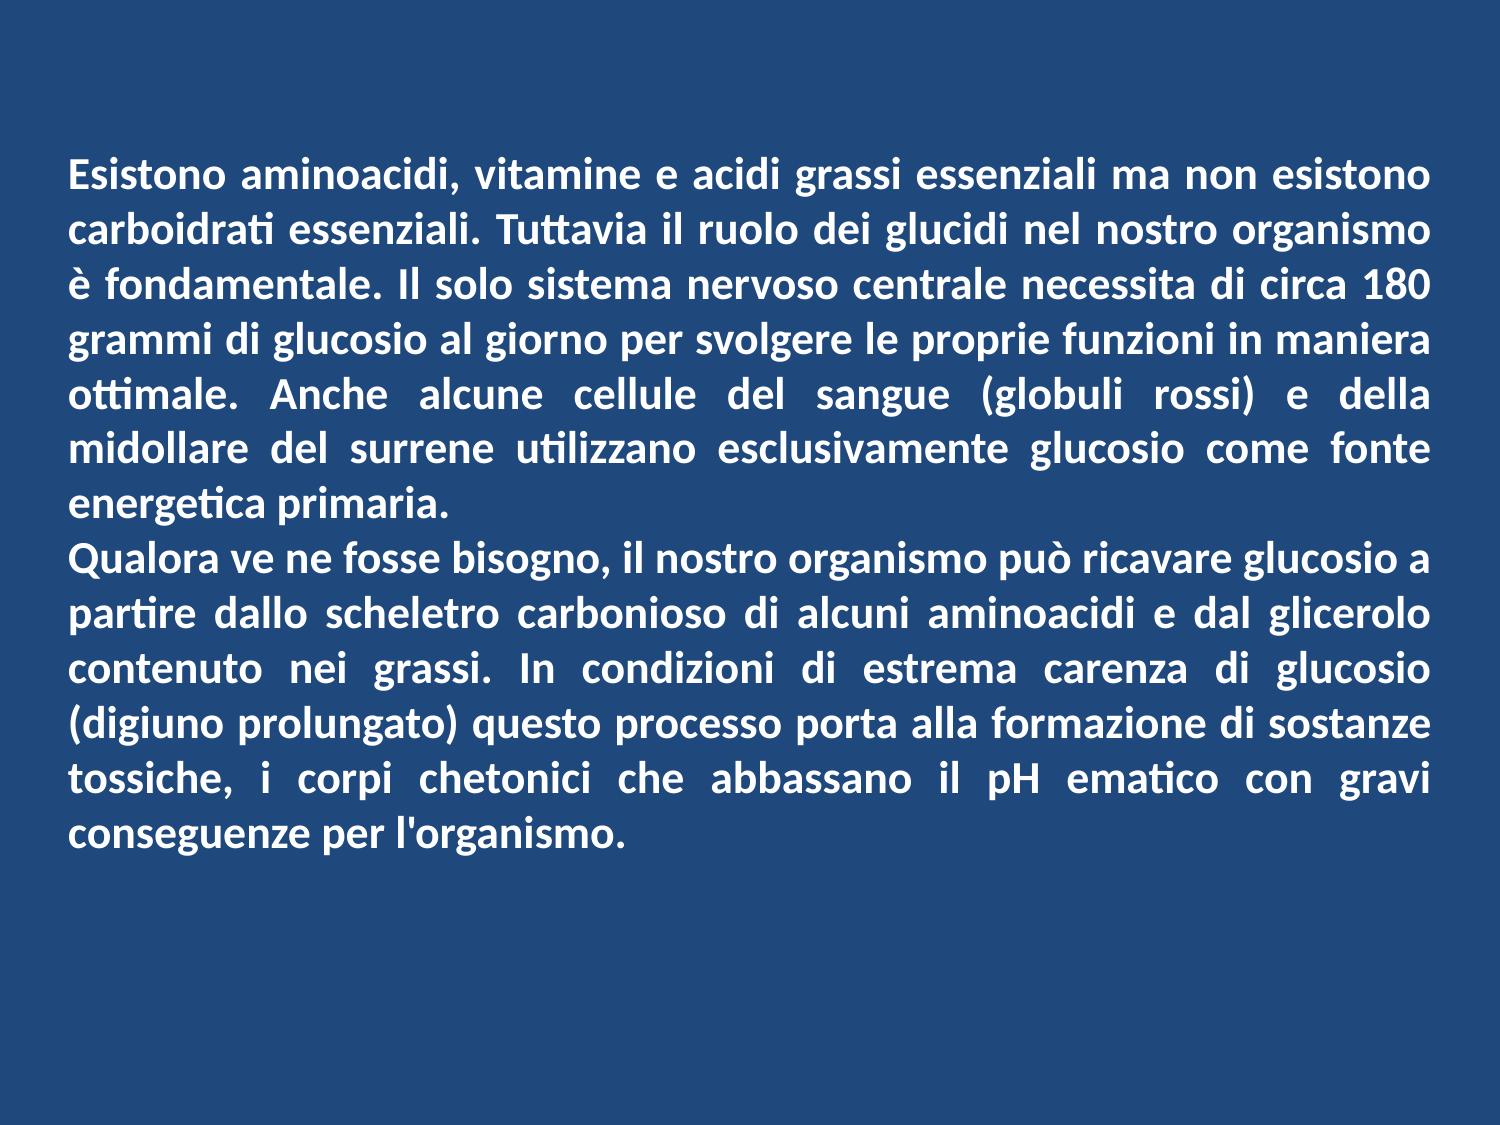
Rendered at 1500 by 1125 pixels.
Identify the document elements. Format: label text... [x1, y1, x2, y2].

text_box Esistono aminoacidi, vitamine e acidi grassi essenziali ma non esistono carboidrati essenziali. Tuttavia il ruolo dei glucidi nel nostro organismo è fondamentale. Il solo sistema nervoso centrale necessita di circa 180 grammi di glucosio al giorno per svolgere le proprie funzioni in maniera ottimale. Anche alcune cellule del sangue (globuli rossi) e della midollare del surrene utilizzano esclusivamente glucosio come fonte energetica primaria. Qualora ve ne fosse bisogno, il nostro organismo può ricavare glucosio a partire dallo scheletro carbonioso di alcuni aminoacidi e dal glicerolo contenuto nei grassi. In condizioni di estrema carenza di glucosio (digiuno prolungato) questo processo porta alla formazione di sostanze tossiche, i corpi chetonici che abbassano il pH ematico con gravi conseguenze per l'organismo. [53, 135, 1447, 921]
